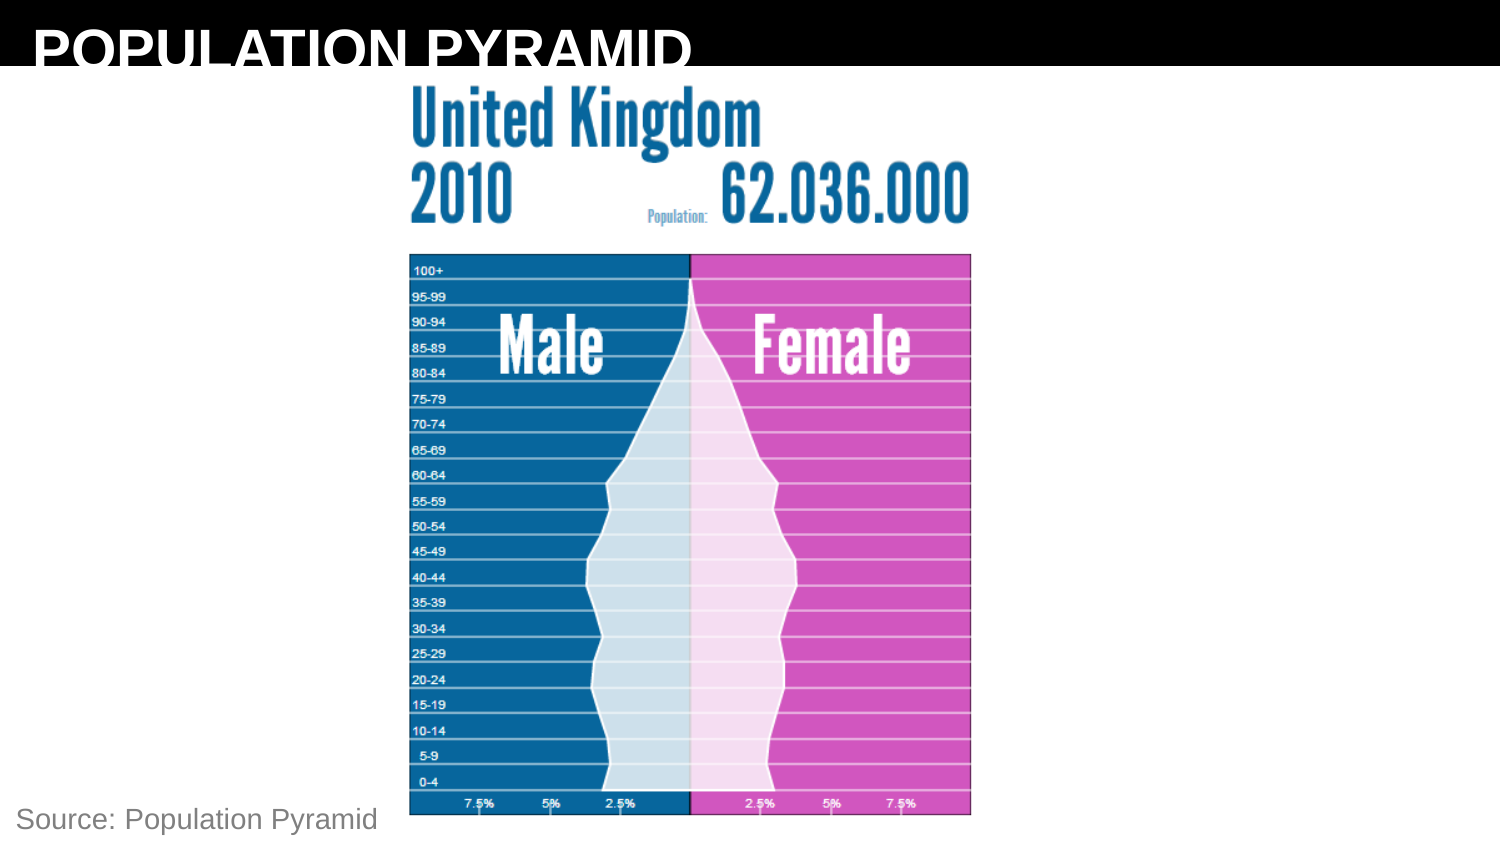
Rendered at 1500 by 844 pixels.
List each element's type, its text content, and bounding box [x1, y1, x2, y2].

picture [407, 82, 975, 820]
title POPULATION PYRAMID [17, 0, 1459, 99]
text_box Source: Population Pyramid [0, 793, 394, 843]
